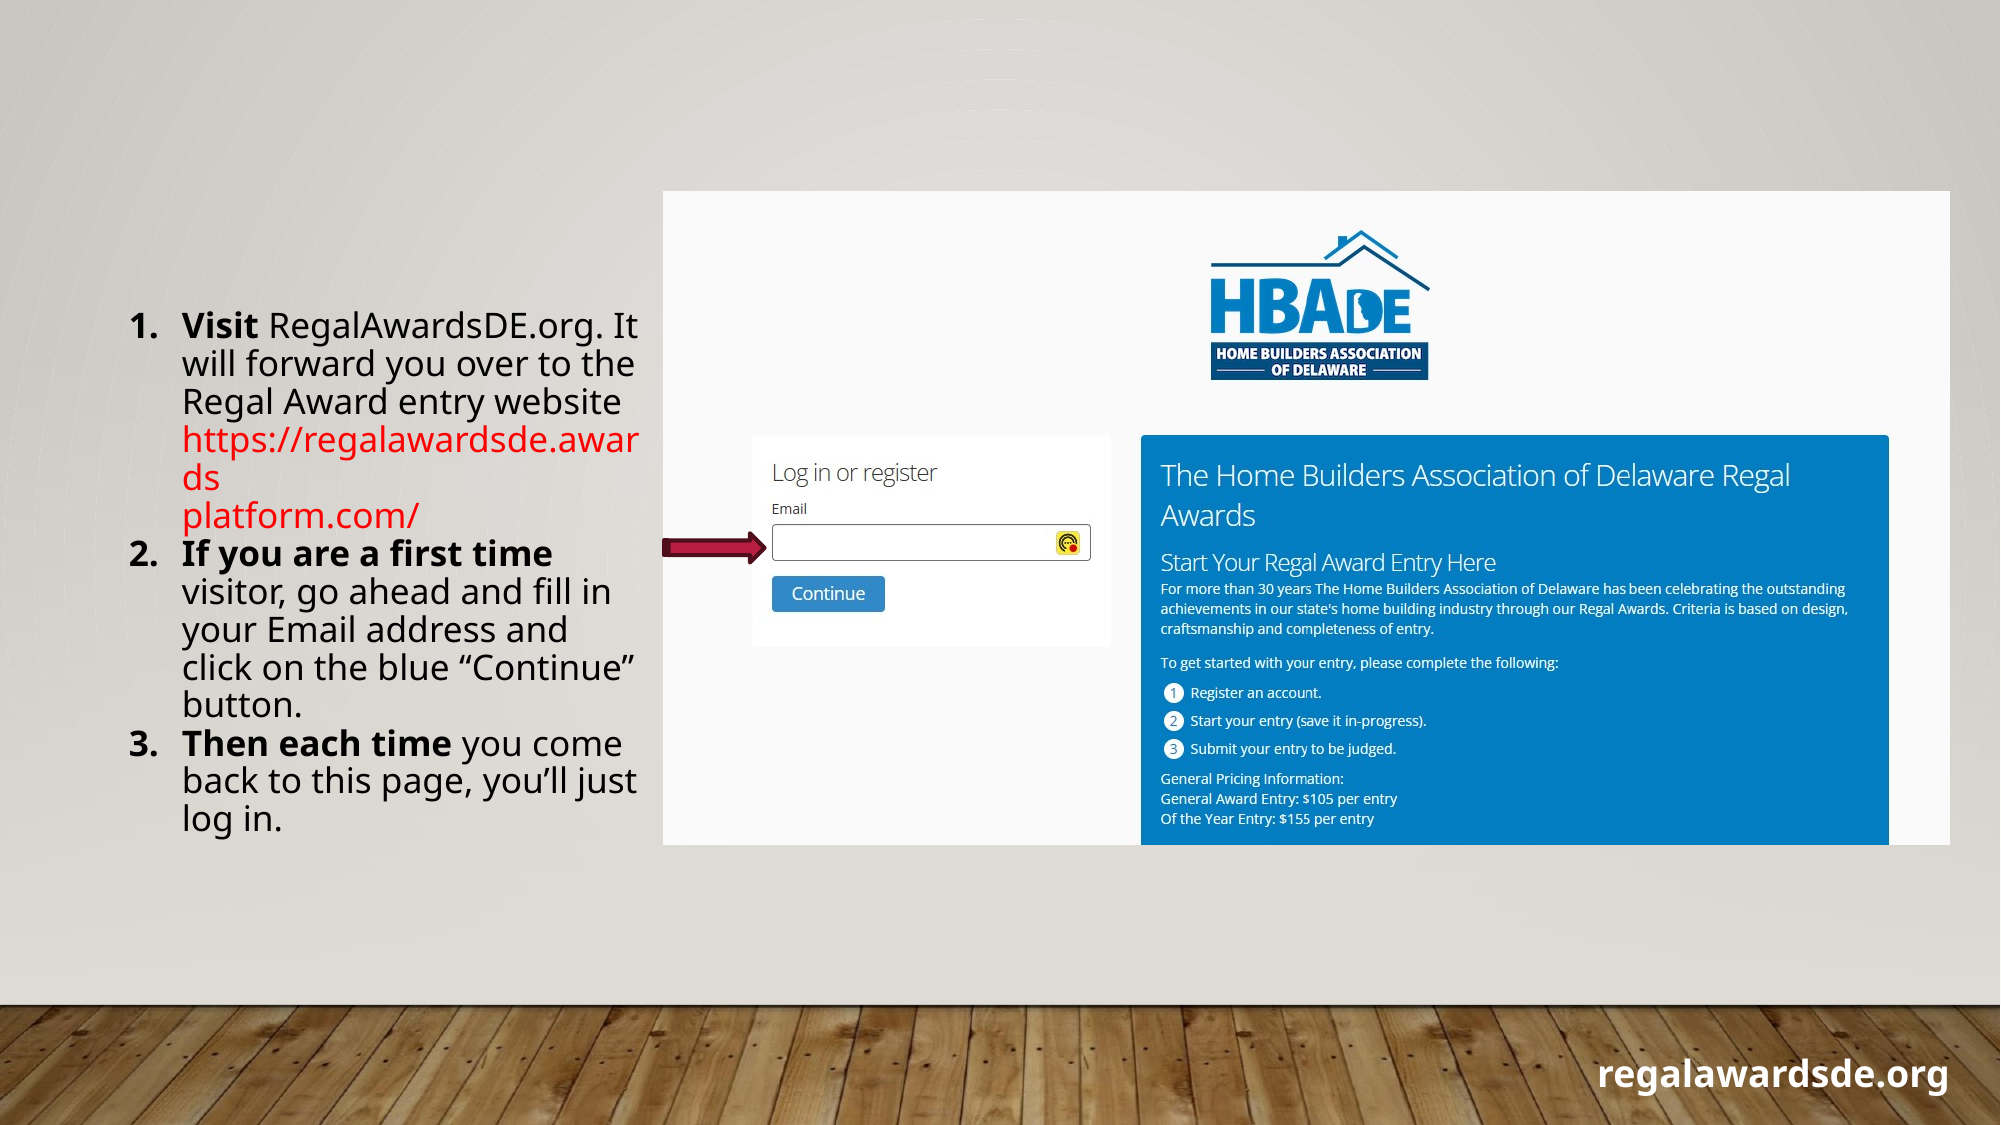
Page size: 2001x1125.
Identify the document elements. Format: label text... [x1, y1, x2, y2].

text_box regalawardsde.org [1408, 1042, 1966, 1103]
picture [663, 191, 1951, 845]
text_box Visit RegalAwardsDE.org. It will forward you over to the Regal Award entry website https://regalawardsde.awards platform.com/ If you are a first time visitor, go ahead and fill in your Email address and click on the blue “Continue” button. Then each time you come back to this page, you’ll just log in. [113, 269, 658, 840]
picture [0, 1005, 2000, 1125]
